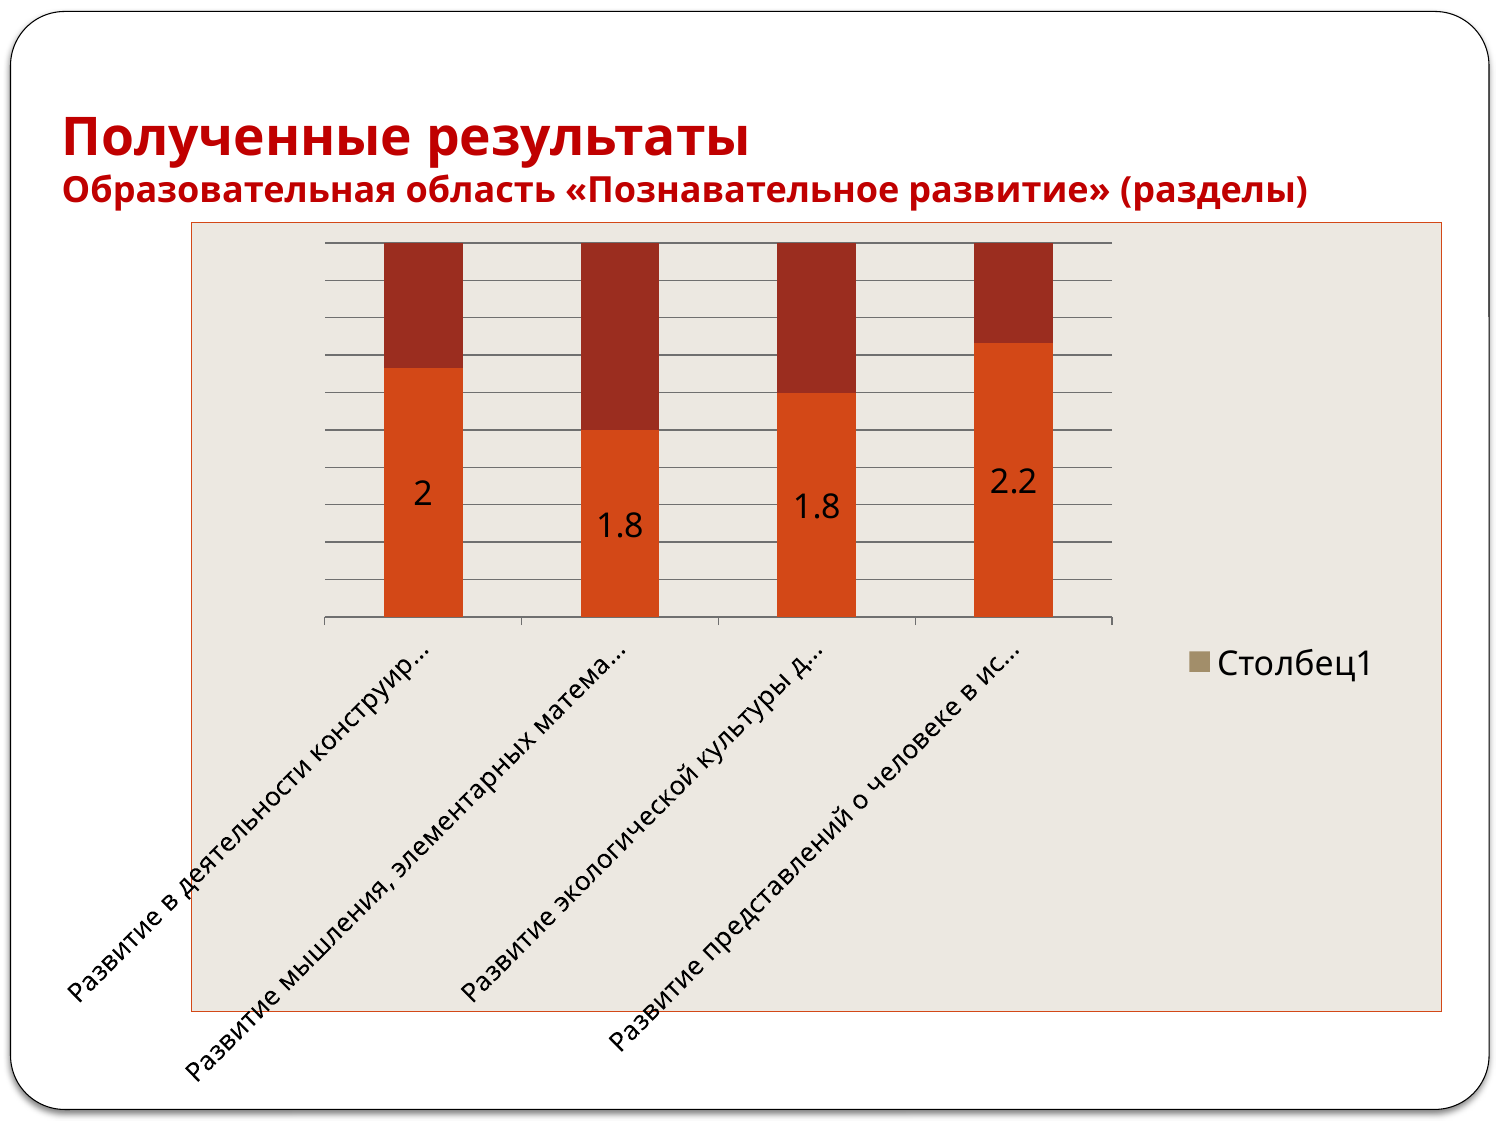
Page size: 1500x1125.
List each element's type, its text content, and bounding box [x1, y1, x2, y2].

title Полученные результаты Образовательная область «Познавательное развитие» (разделы) [46, 93, 1439, 225]
chart [58, 222, 1442, 1090]
